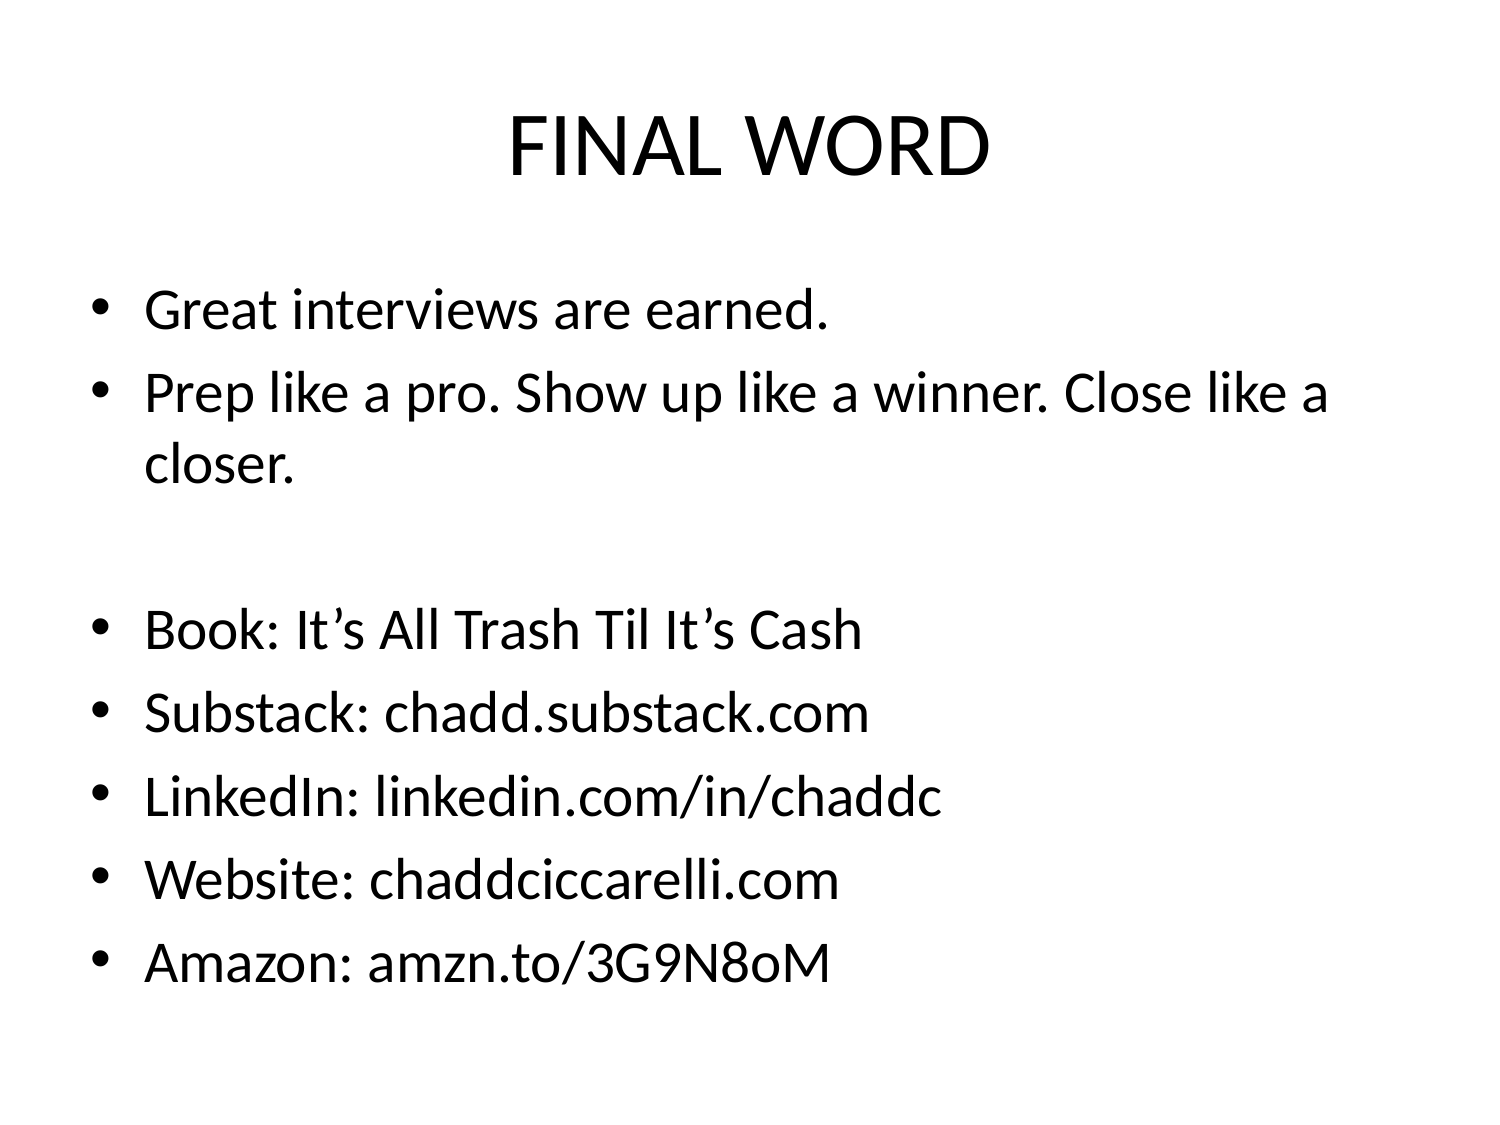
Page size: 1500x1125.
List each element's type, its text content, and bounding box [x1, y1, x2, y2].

title FINAL WORD [75, 45, 1425, 233]
list Great interviews are earned. Prep like a pro. Show up like a winner. Close like a closer. Book: It’s All Trash Til It’s Cash Substack: chadd.substack.com LinkedIn: linkedin.com/in/chaddc Website: chaddciccarelli.com Amazon: amzn.to/3G9N8oM [75, 262, 1425, 1005]
